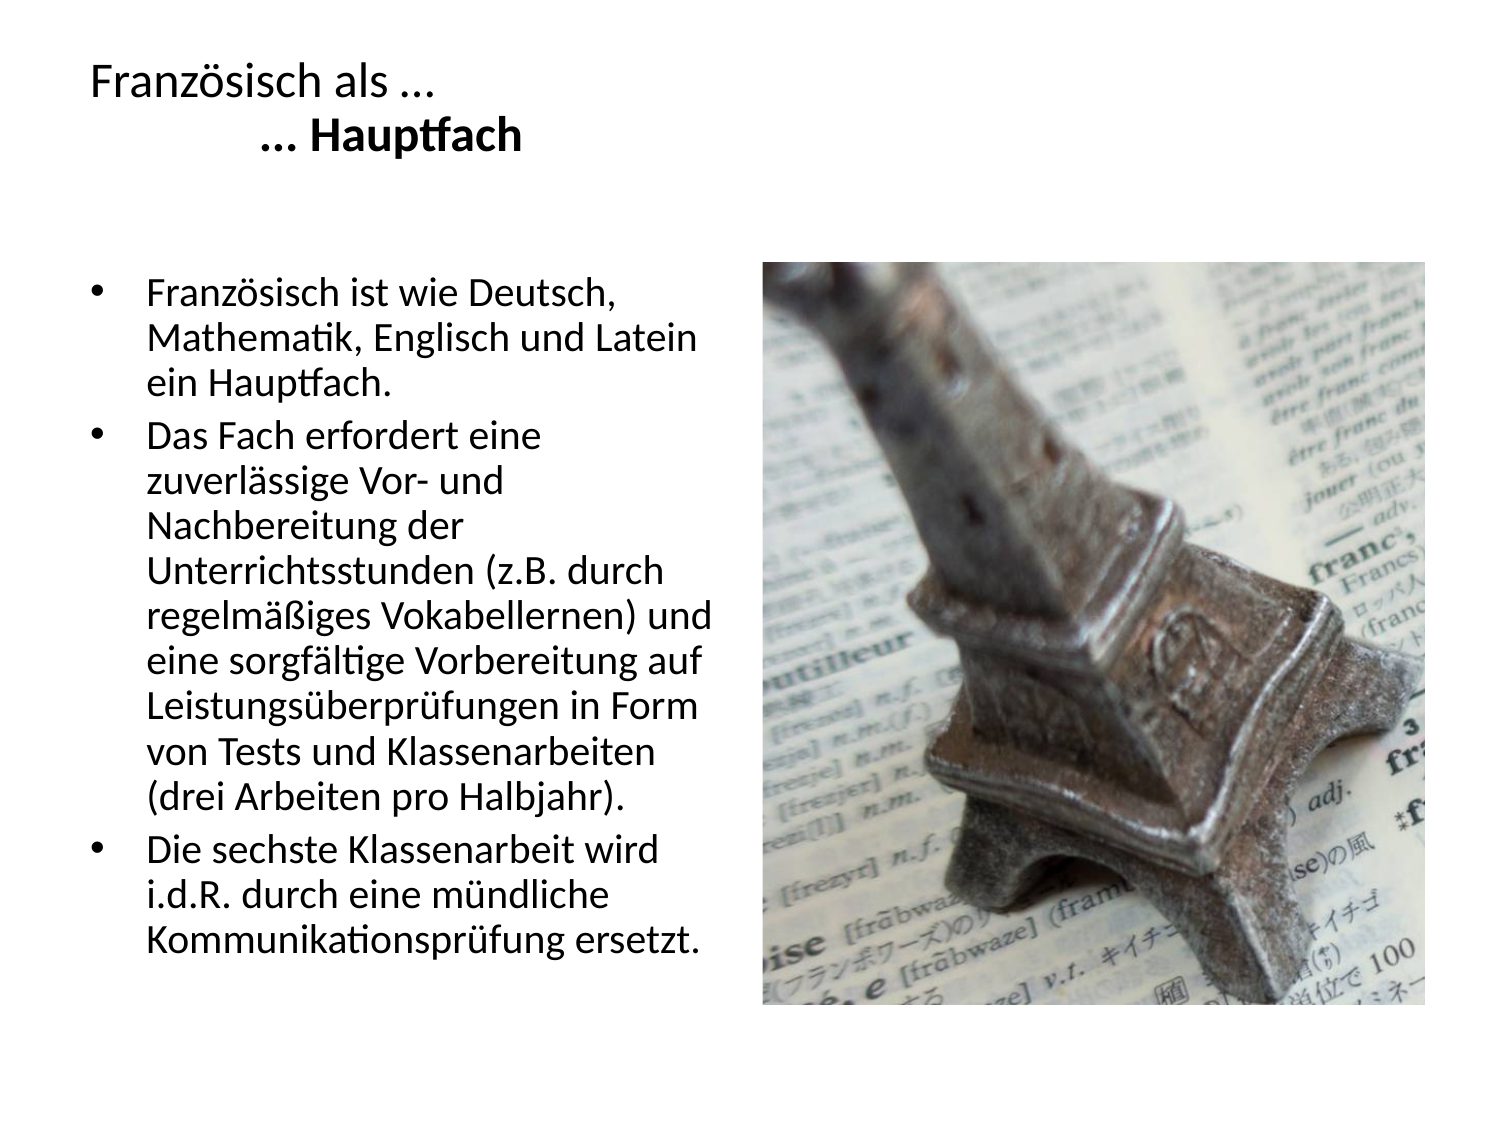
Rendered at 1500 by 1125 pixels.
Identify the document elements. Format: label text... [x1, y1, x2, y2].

title Französisch als … ... Hauptfach [75, 45, 1425, 233]
list Französisch ist wie Deutsch, Mathematik, Englisch und Latein ein Hauptfach. Das Fach erfordert eine zuverlässige Vor- und Nachbereitung der Unterrichtsstunden (z.B. durch regelmäßiges Vokabellernen) und eine sorgfältige Vorbereitung auf Leistungsüberprüfungen in Form von Tests und Klassenarbeiten (drei Arbeiten pro Halbjahr). Die sechste Klassenarbeit wird i.d.R. durch eine mündliche Kommunikationsprüfung ersetzt. [75, 262, 738, 1005]
picture [762, 262, 1426, 1006]
